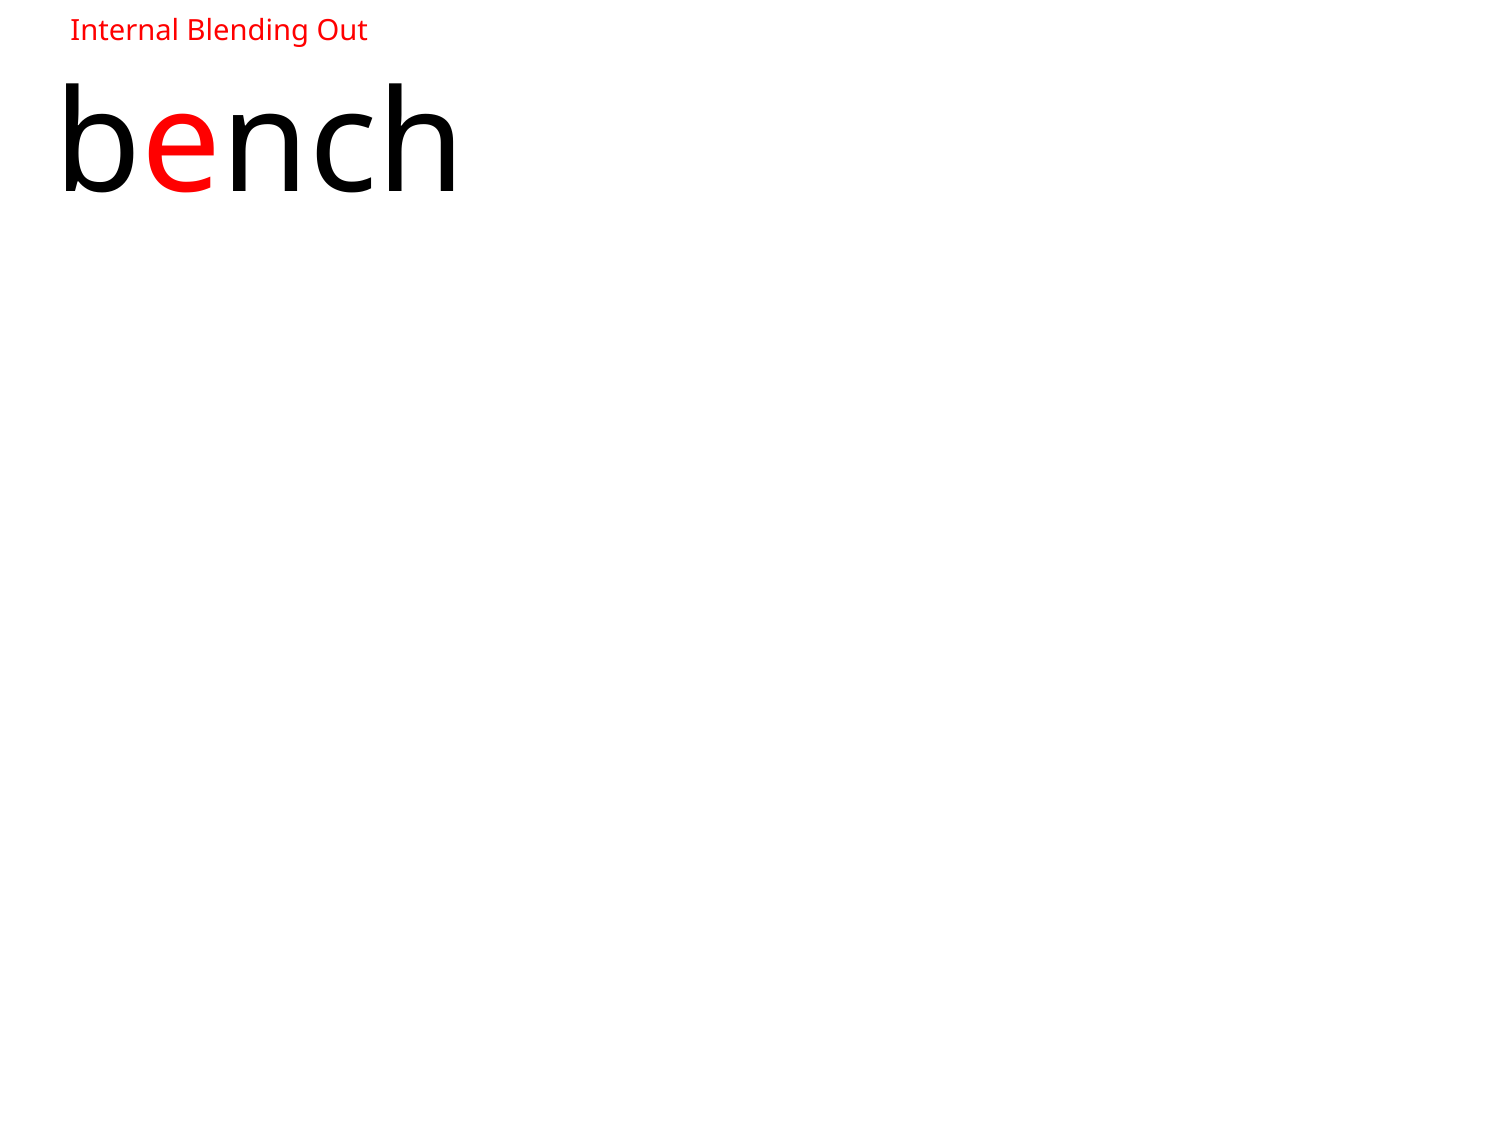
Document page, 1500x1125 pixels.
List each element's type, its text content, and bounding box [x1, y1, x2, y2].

text_box Internal Blending Out [55, 4, 570, 54]
text_box bench [39, 42, 1482, 228]
